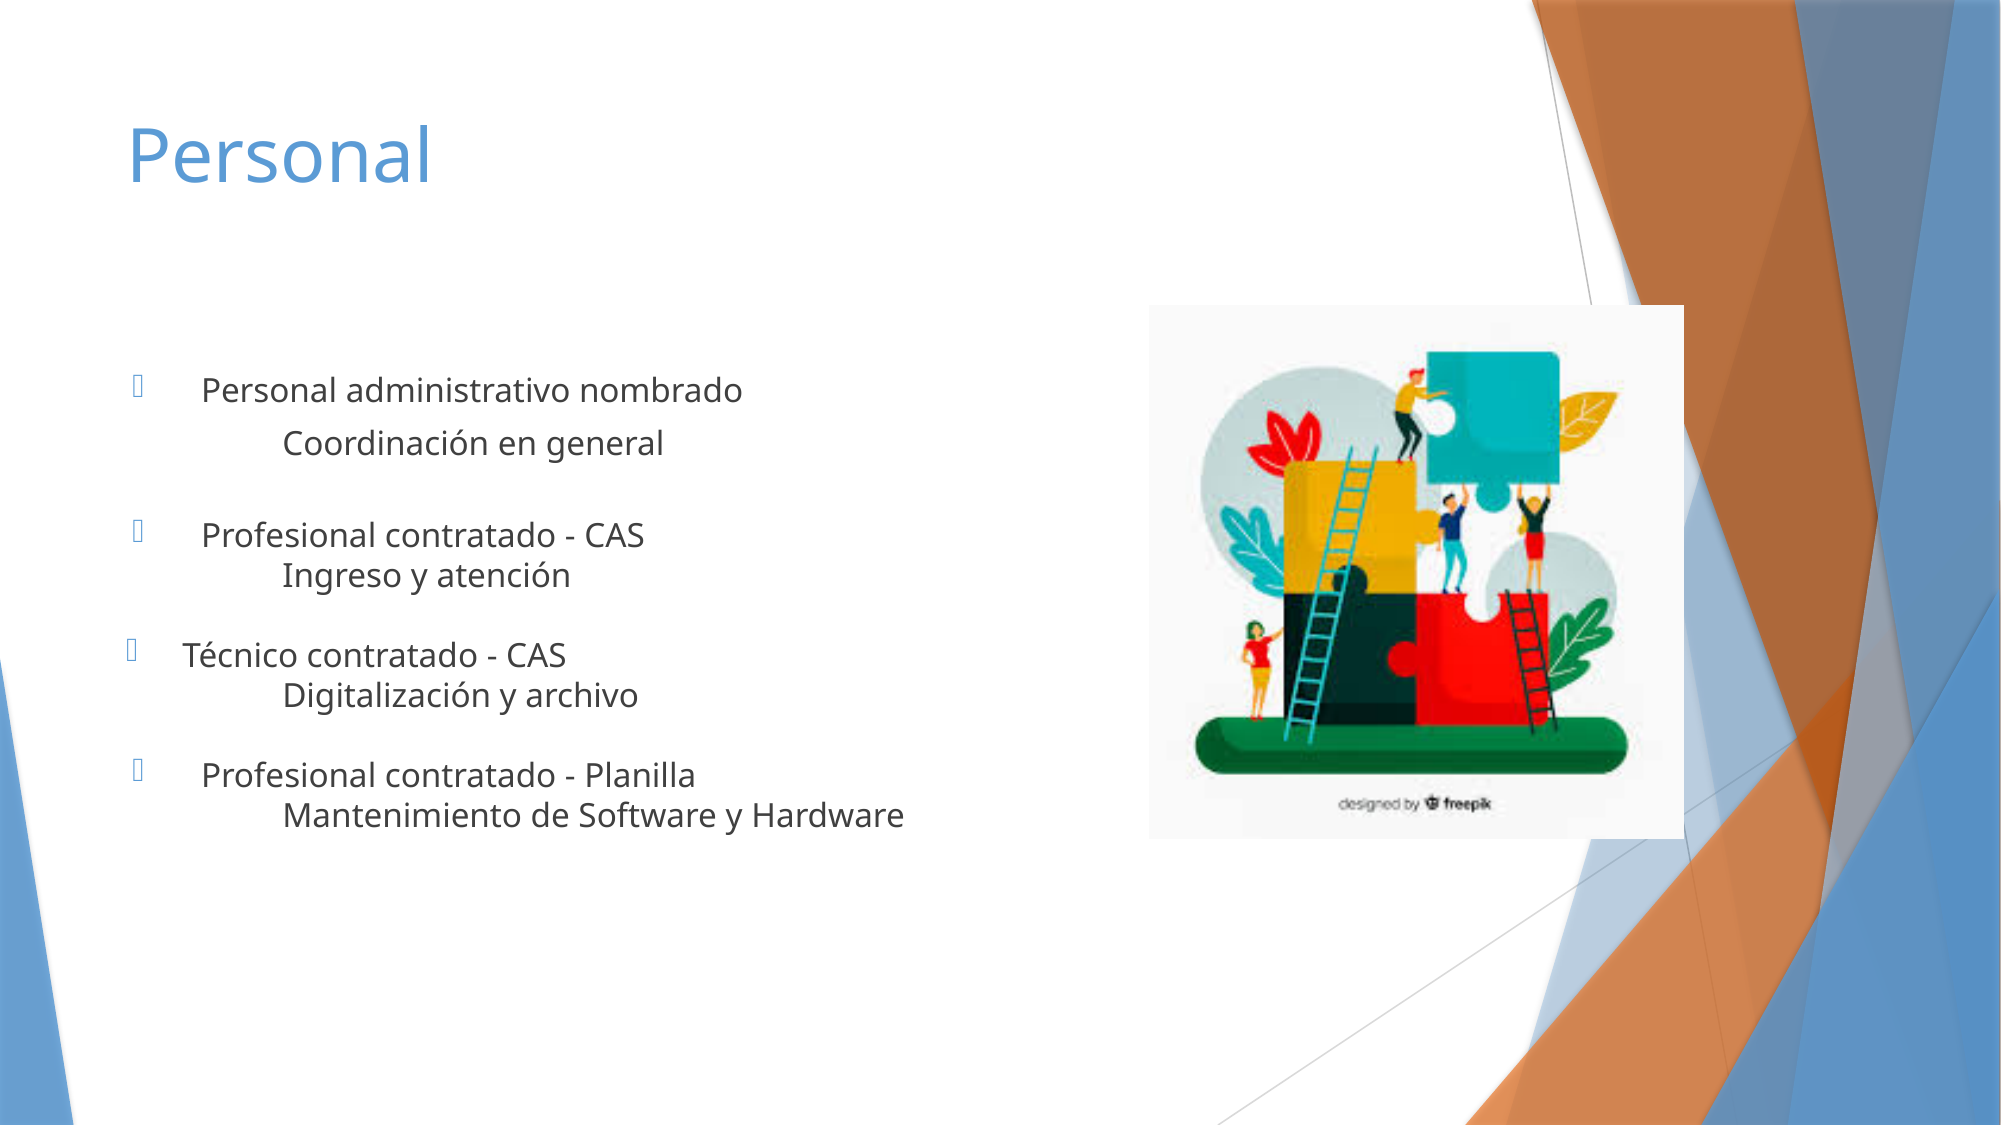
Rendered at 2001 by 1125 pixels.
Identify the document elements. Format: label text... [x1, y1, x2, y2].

list Personal administrativo nombrado Coordinación en general Profesional contratado - CAS Ingreso y atención Técnico contratado - CAS Digitalización y archivo Profesional contratado - Planilla Mantenimiento de Software y Hardware [111, 354, 1522, 992]
picture [1148, 304, 1684, 840]
title Personal [111, 99, 1522, 317]
